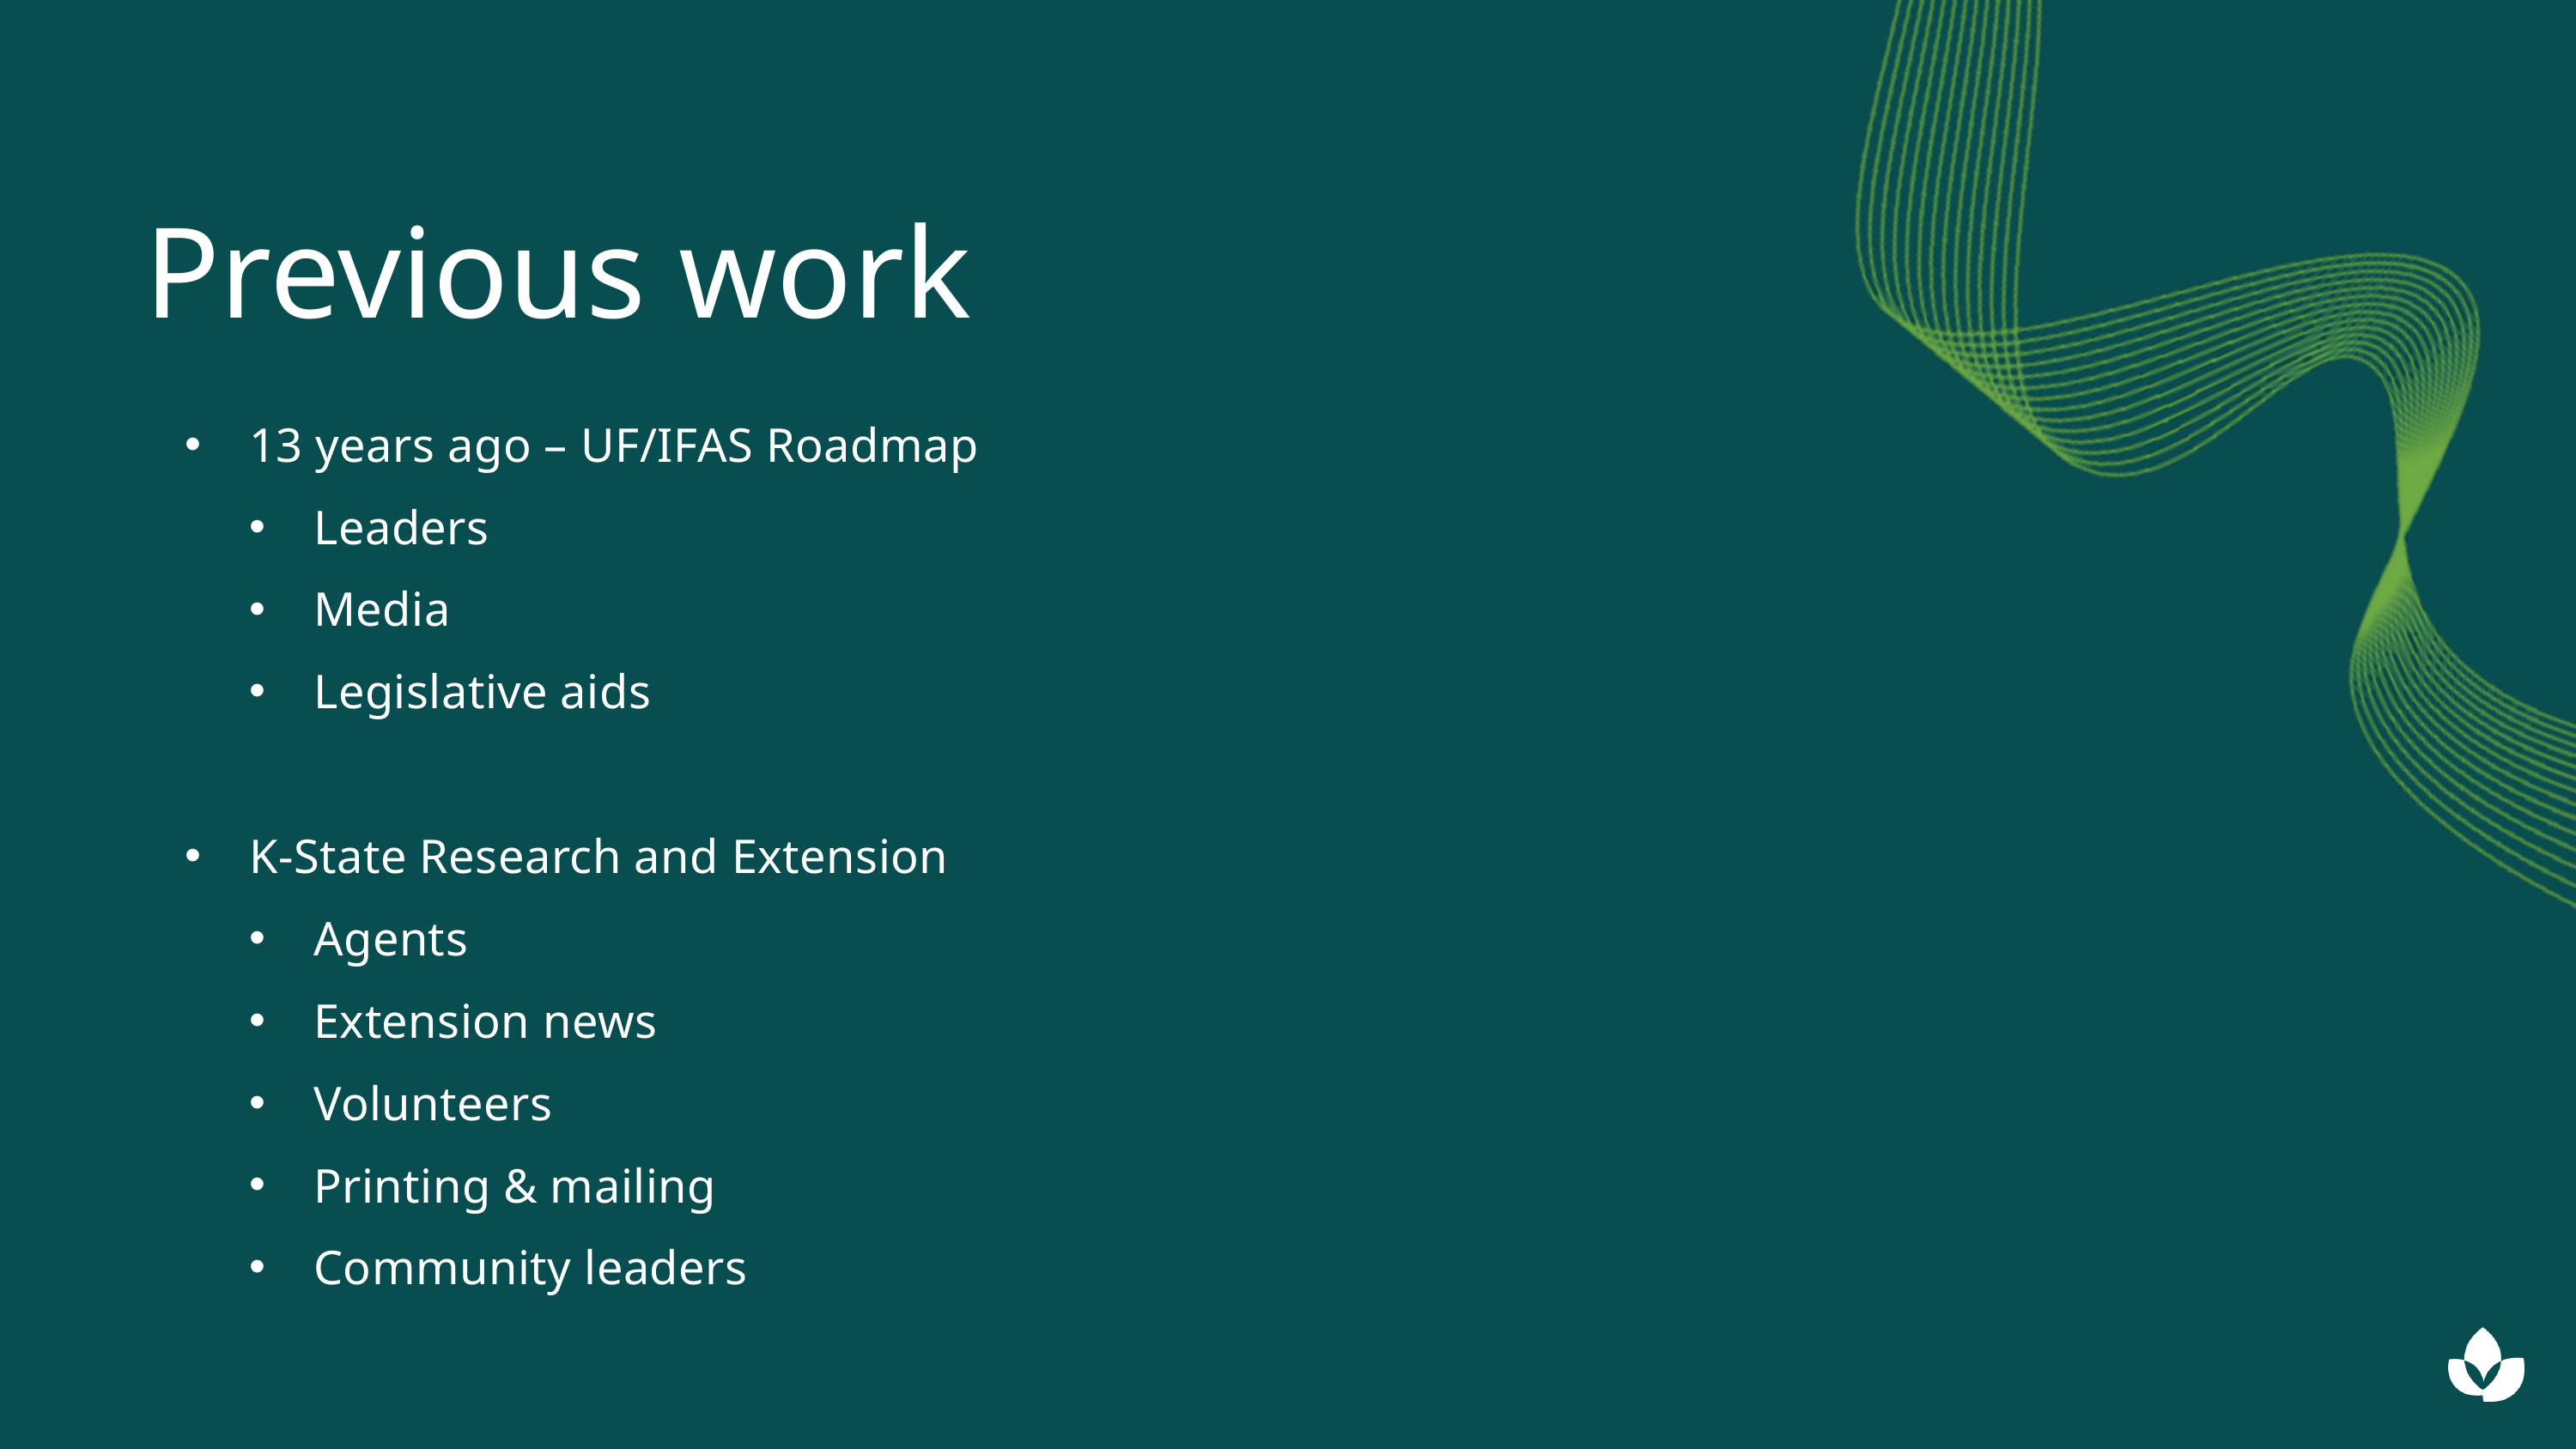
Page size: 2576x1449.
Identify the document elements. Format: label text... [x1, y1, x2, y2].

picture [2448, 1326, 2524, 1402]
text_box 13 years ago – UF/IFAS Roadmap Leaders Media Legislative aids K-State Research and Extension Agents Extension news Volunteers Printing & mailing Community leaders [145, 389, 2010, 1449]
text_box Previous work [144, 205, 1557, 343]
picture [1561, 0, 2576, 1108]
